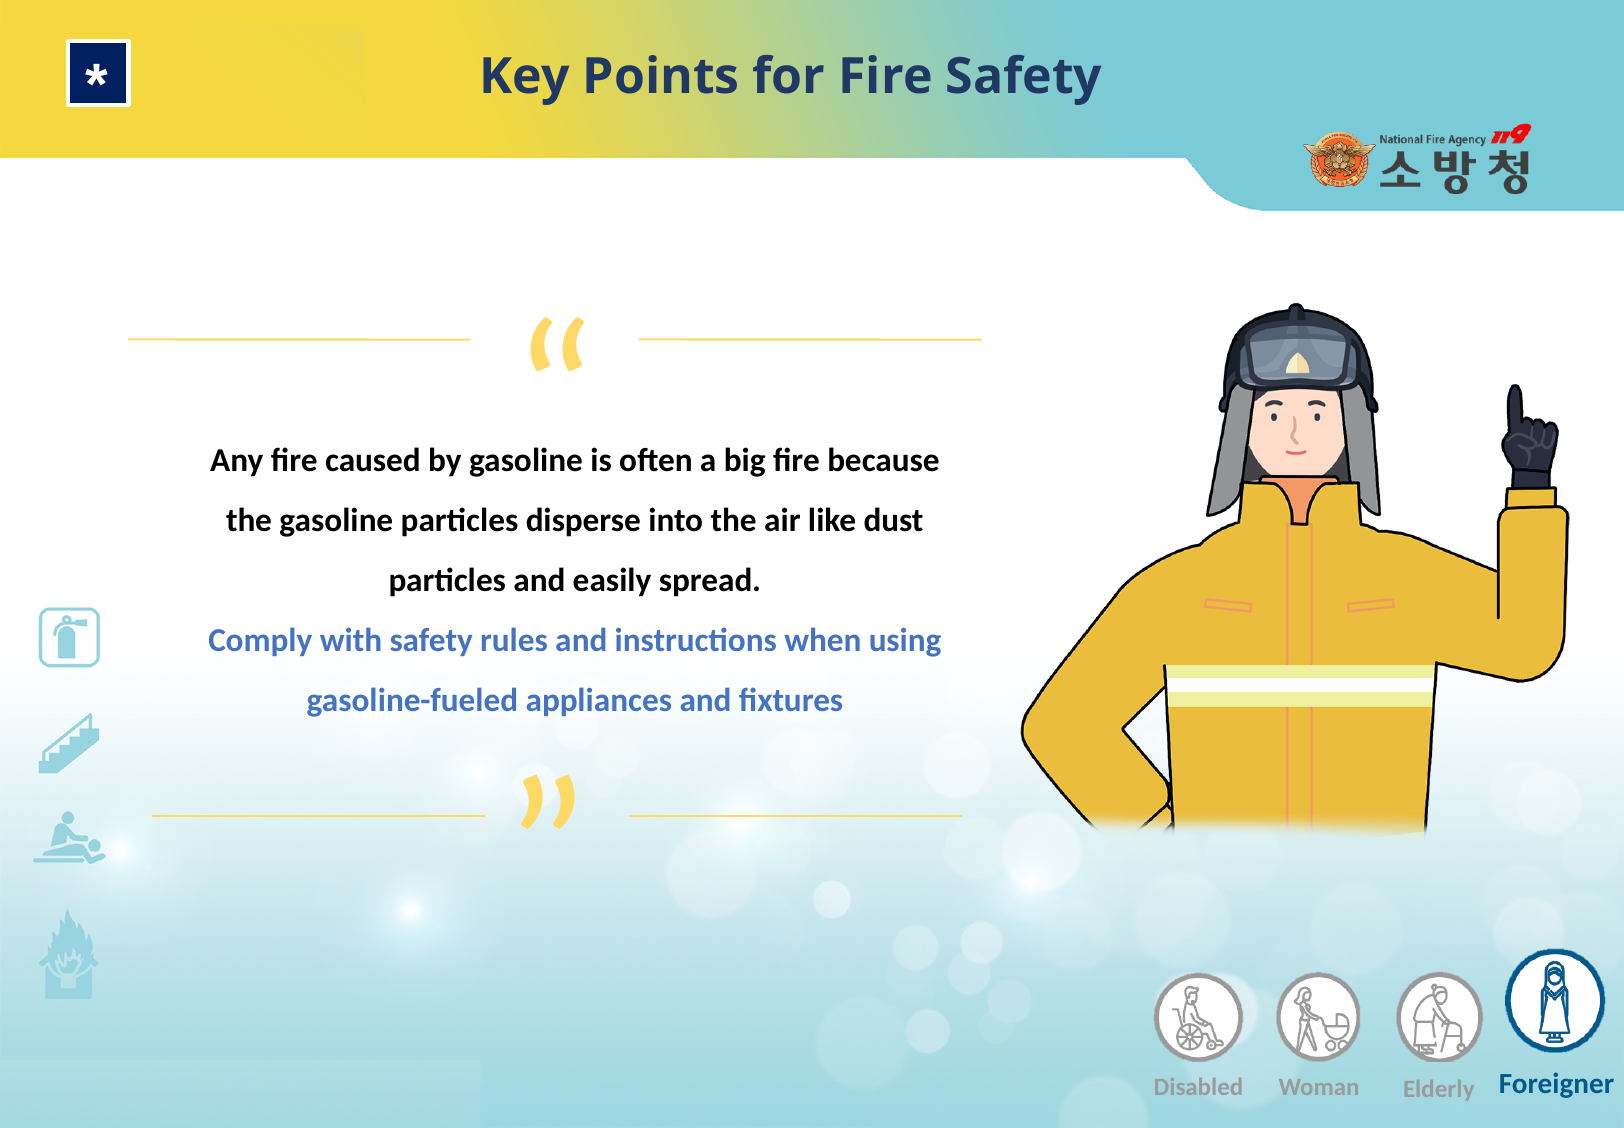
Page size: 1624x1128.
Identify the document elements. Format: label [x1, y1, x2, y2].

picture [0, 0, 1624, 1128]
text_box [151, 635, 928, 894]
text_box [127, 253, 928, 512]
text_box [1150, 944, 1610, 1060]
